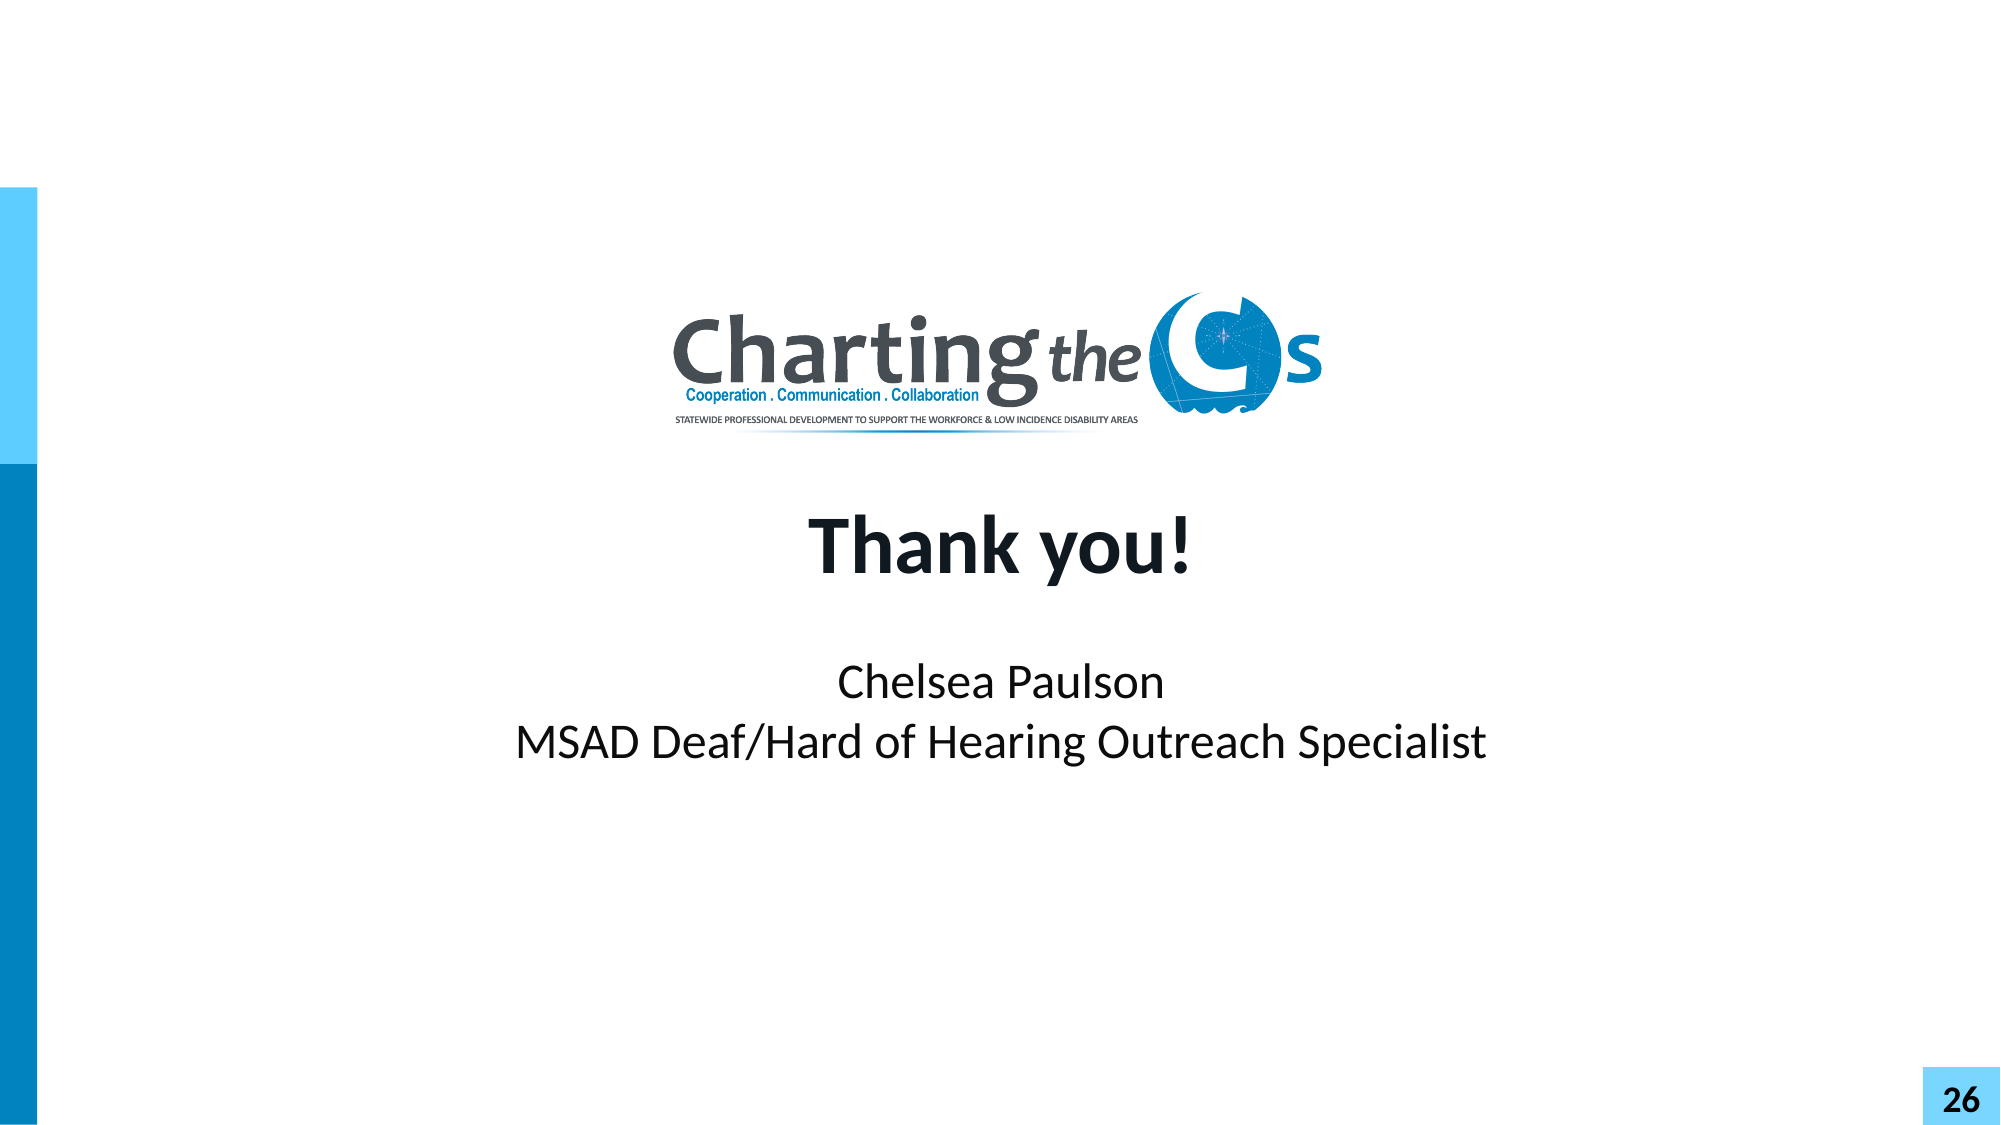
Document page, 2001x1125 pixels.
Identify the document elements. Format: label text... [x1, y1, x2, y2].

title Thank you! [99, 474, 1904, 625]
subtitle Chelsea Paulson MSAD Deaf/Hard of Hearing Outreach Specialist [97, 641, 1906, 899]
picture [673, 289, 1322, 433]
